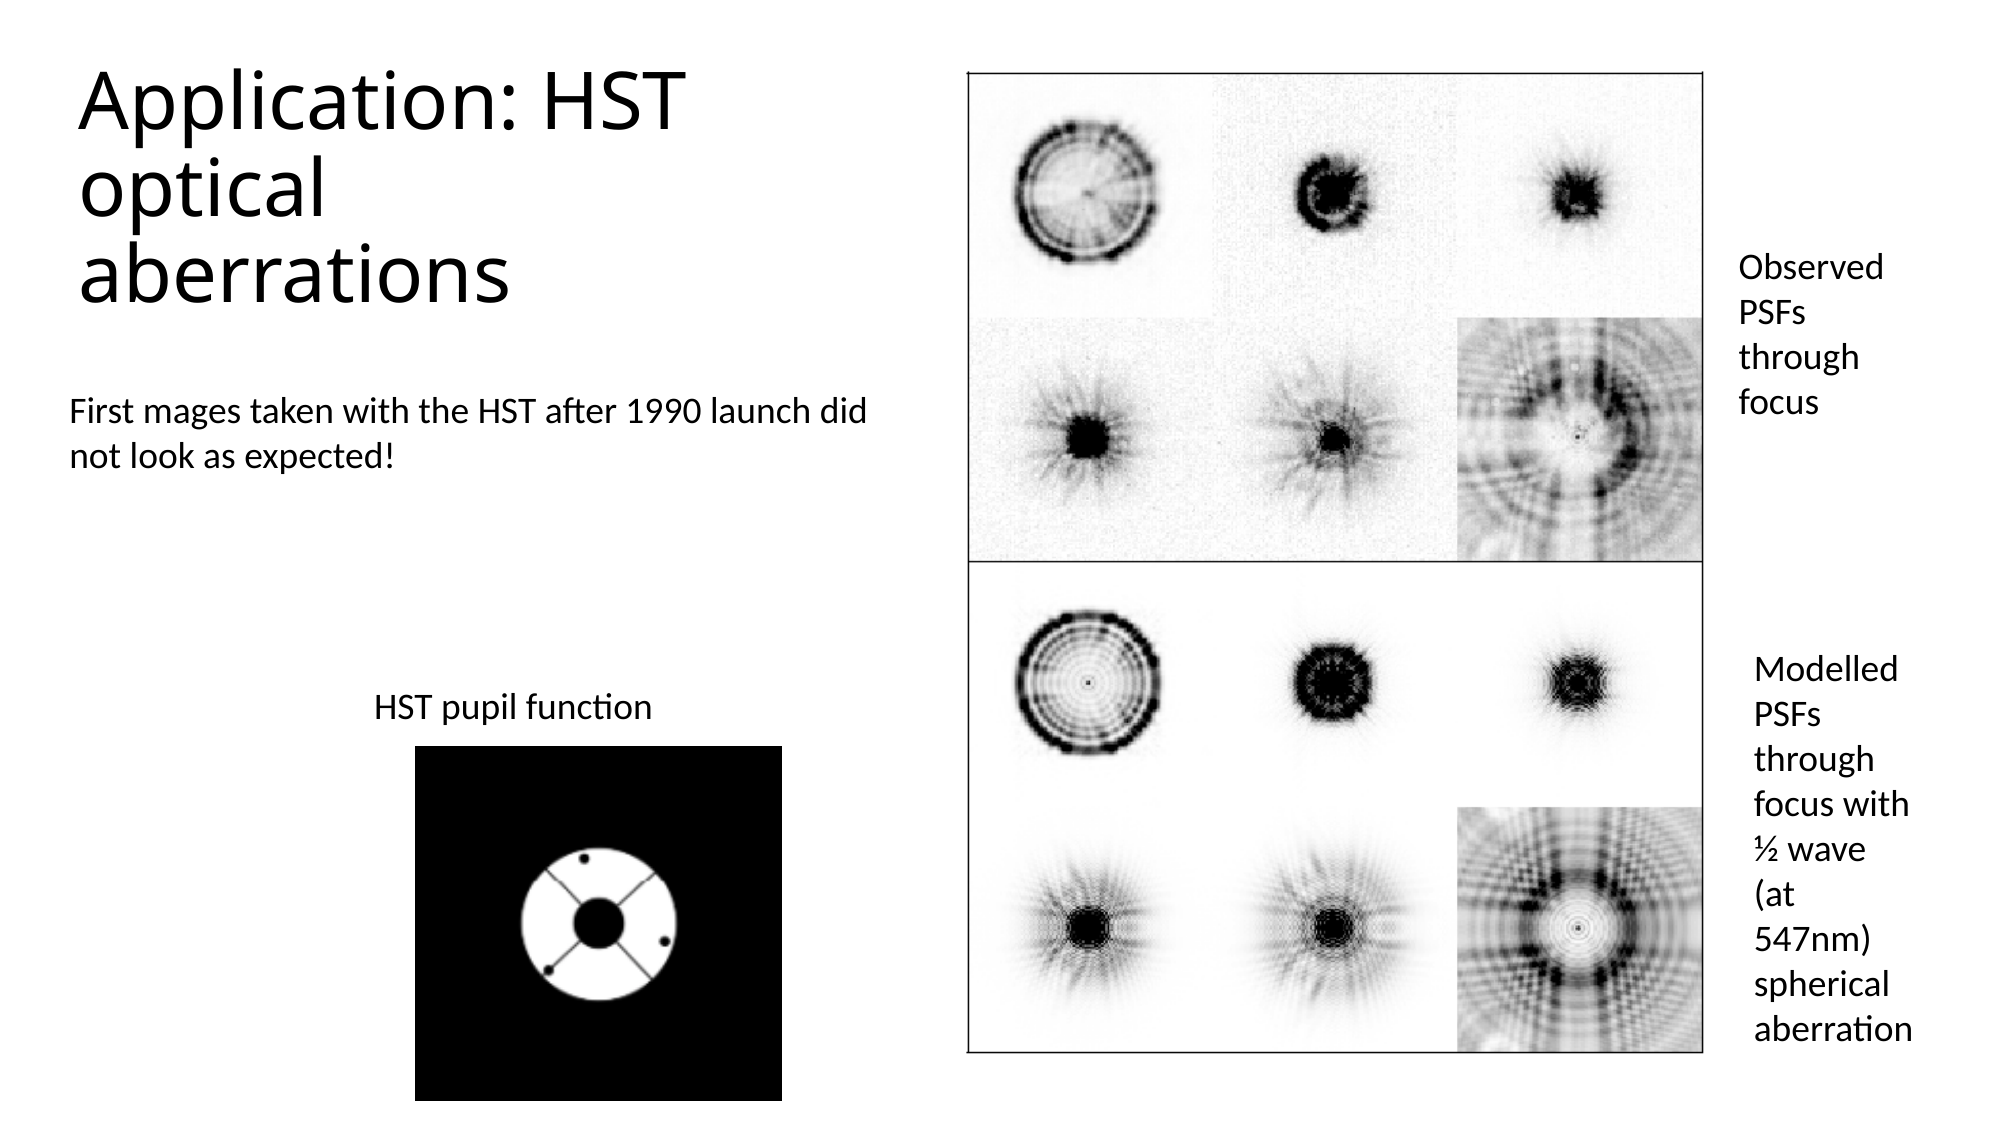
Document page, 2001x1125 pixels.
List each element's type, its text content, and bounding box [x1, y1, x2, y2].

picture [919, 24, 1751, 1101]
text_box First mages taken with the HST after 1990 launch did not look as expected! [54, 378, 888, 484]
picture [415, 746, 782, 1101]
text_box Observed PSFs through focus [1751, 234, 1946, 430]
title Application: HST optical aberrations [63, 53, 729, 327]
text_box Modelled PSFs through focus with ½ wave (at 547nm) spherical aberration [1751, 636, 1931, 1057]
text_box HST pupil function [359, 674, 743, 735]
